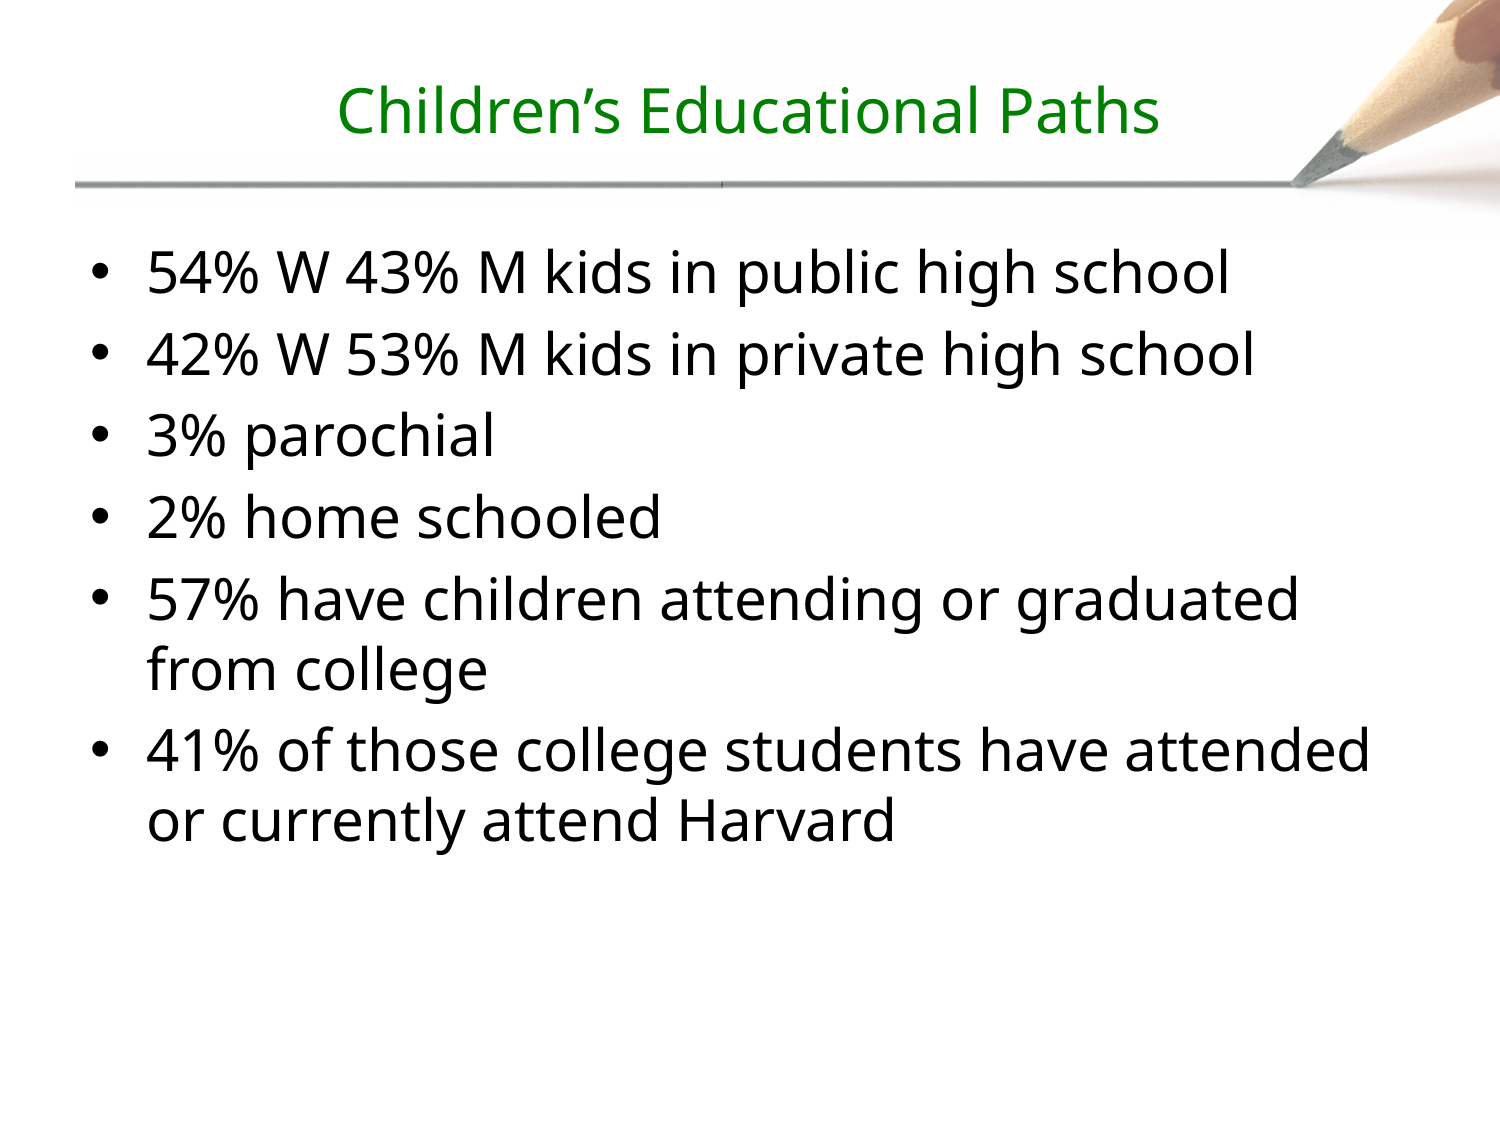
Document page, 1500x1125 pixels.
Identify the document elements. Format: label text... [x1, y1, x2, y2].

title I Wished I Had Known in 1979 [721, 0, 1500, 234]
title Children’s Educational Paths [75, 15, 1425, 203]
list 54% W 43% M kids in public high school 42% W 53% M kids in private high school 3% parochial 2% home schooled 57% have children attending or graduated from college 41% of those college students have attended or currently attend Harvard [75, 227, 1425, 1005]
